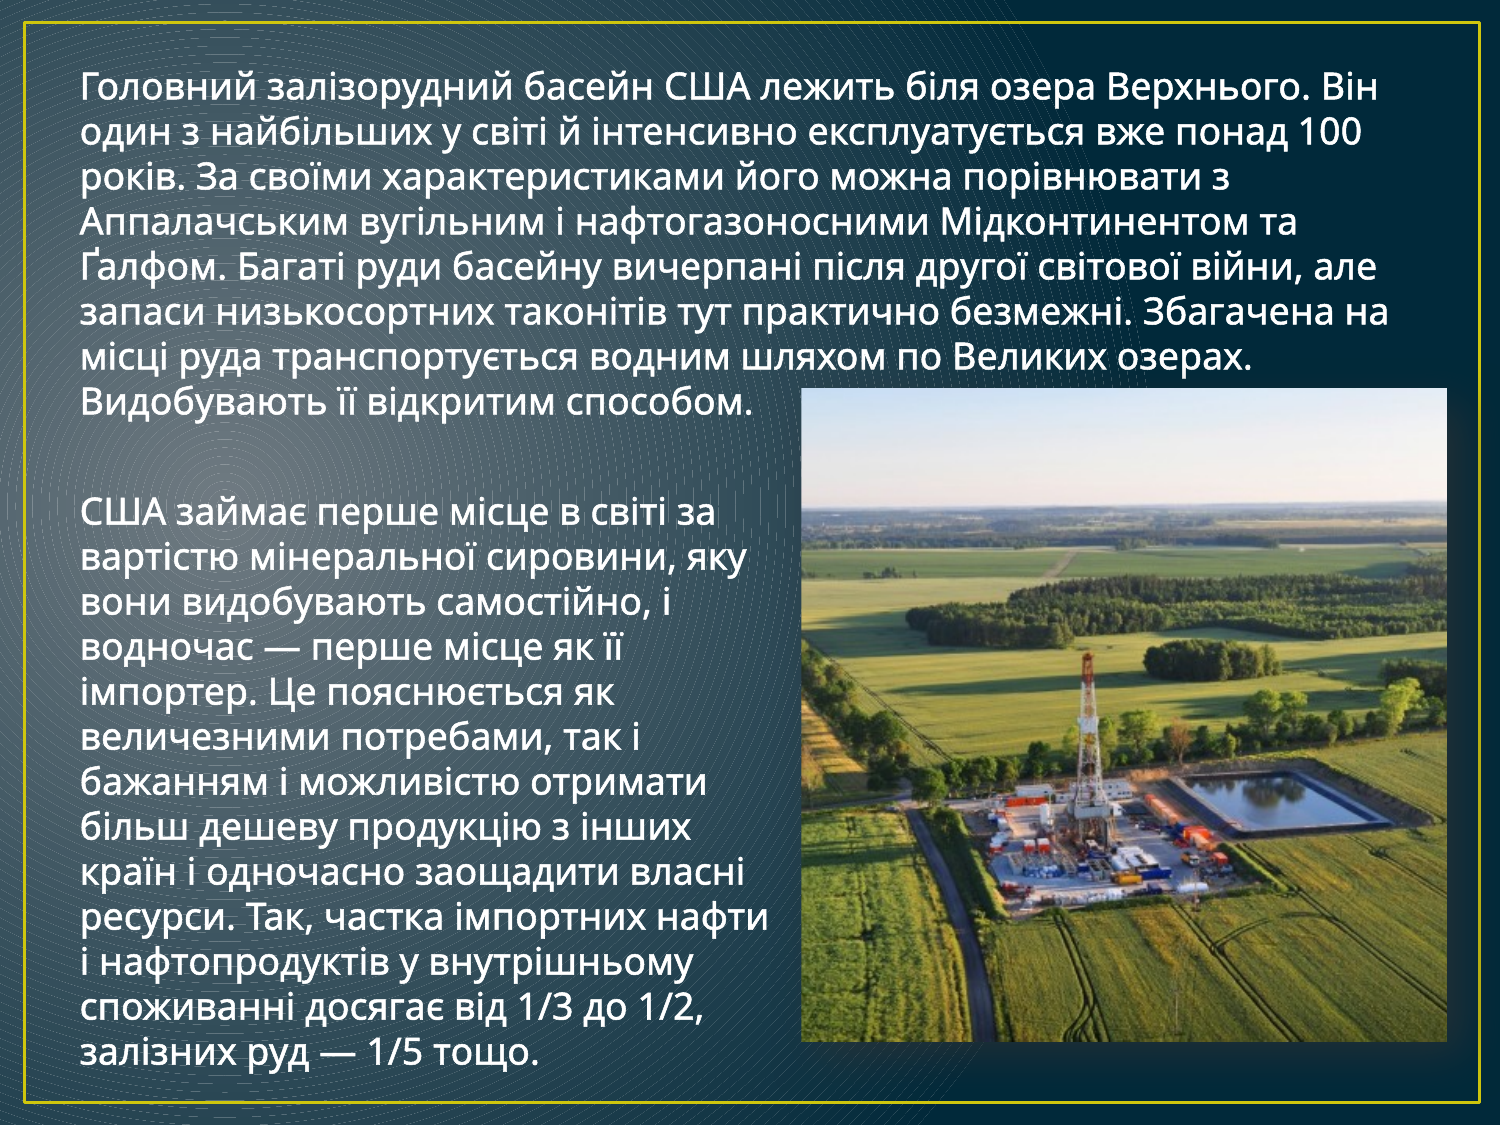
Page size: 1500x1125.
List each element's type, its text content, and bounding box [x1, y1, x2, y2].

text_box США займає перше місце в світі за вартістю мінеральної сировини, яку вони видобувають самостійно, і водночас — перше місце як її імпортер. Це пояснюється як величезними потребами, так і бажанням і можливістю отримати більш дешеву продукцію з інших країн і одночасно заощадити власні ресурси. Так, частка імпортних нафти і нафтопродуктів у внутрішньому споживанні досягає від 1/3 до 1/2, залізних руд — 1/5 тощо. [64, 479, 802, 1080]
picture [801, 388, 1448, 1042]
text_box Головний залізорудний басейн США лежить біля озера Верхнього. Він один з найбільших у світі й інтенсивно експлуатується вже понад 100 років. За своїми характеристиками його можна порівнювати з Аппалачським вугільним і нафтогазоносними Мідконтинентом та Ґалфом. Багаті руди басейну вичерпані після другої світової війни, але запаси низькосортних таконітів тут практично безмежні. Збагачена на місці руда транспортується водним шляхом по Великих озерах. Видобувають її відкритим способом. [64, 54, 1447, 430]
